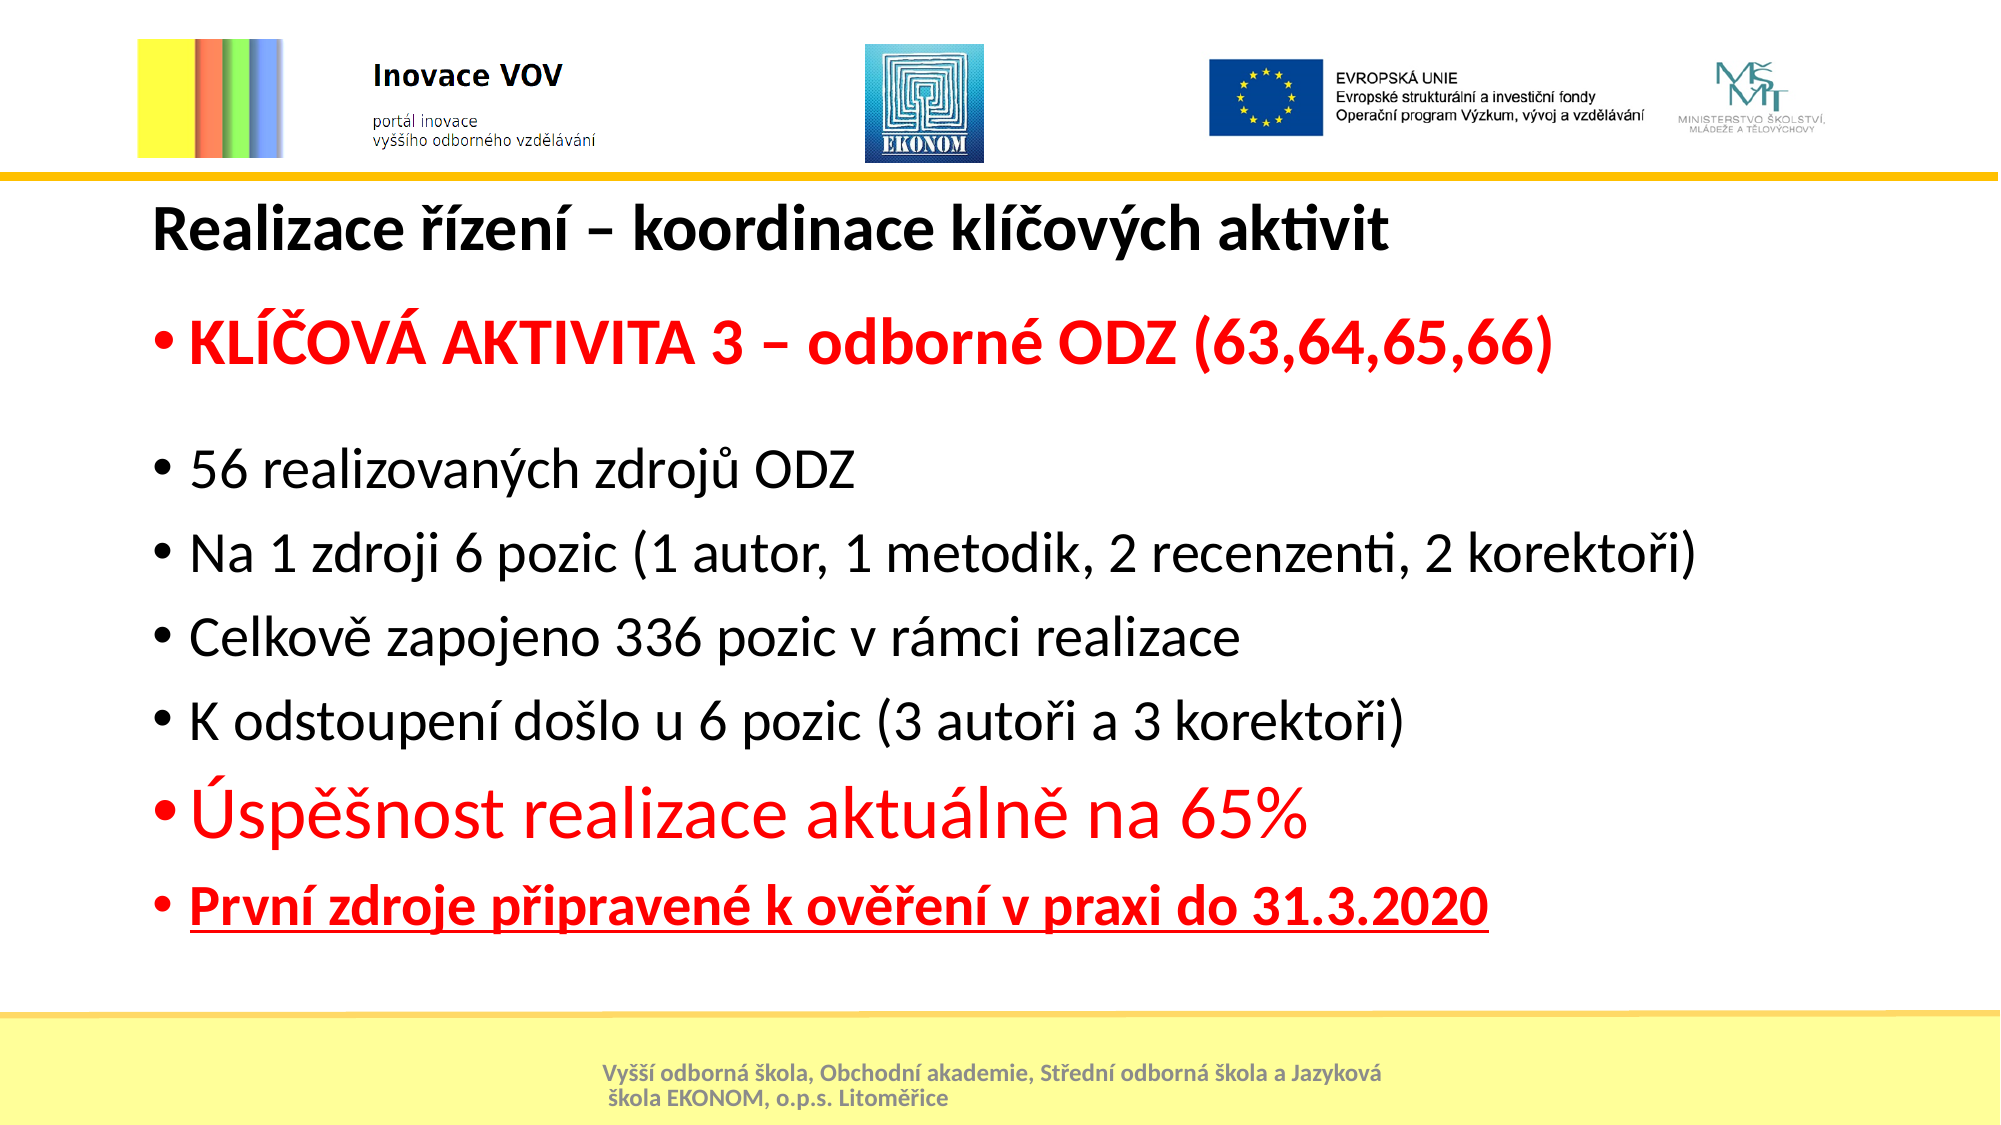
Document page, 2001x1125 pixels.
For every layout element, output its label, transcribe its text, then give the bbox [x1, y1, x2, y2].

list KLÍČOVÁ AKTIVITA 3 – odborné ODZ (63,64,65,66) 56 realizovaných zdrojů ODZ Na 1 zdroji 6 pozic (1 autor, 1 metodik, 2 recenzenti, 2 korektoři) Celkově zapojeno 336 pozic v rámci realizace K odstoupení došlo u 6 pozic (3 autoři a 3 korektoři) Úspěšnost realizace aktuálně na 65% První zdroje připravené k ověření v praxi do 31.3.2020 [137, 299, 1863, 1014]
footer Vyšší odborná škola, Obchodní akademie, Střední odborná škola a Jazyková škola EKONOM, o.p.s. Litoměřice [587, 1039, 1401, 1103]
picture [1170, 20, 1863, 172]
picture [137, 39, 679, 158]
picture [865, 44, 984, 163]
title Realizace řízení – koordinace klíčových aktivit [137, 185, 1863, 273]
